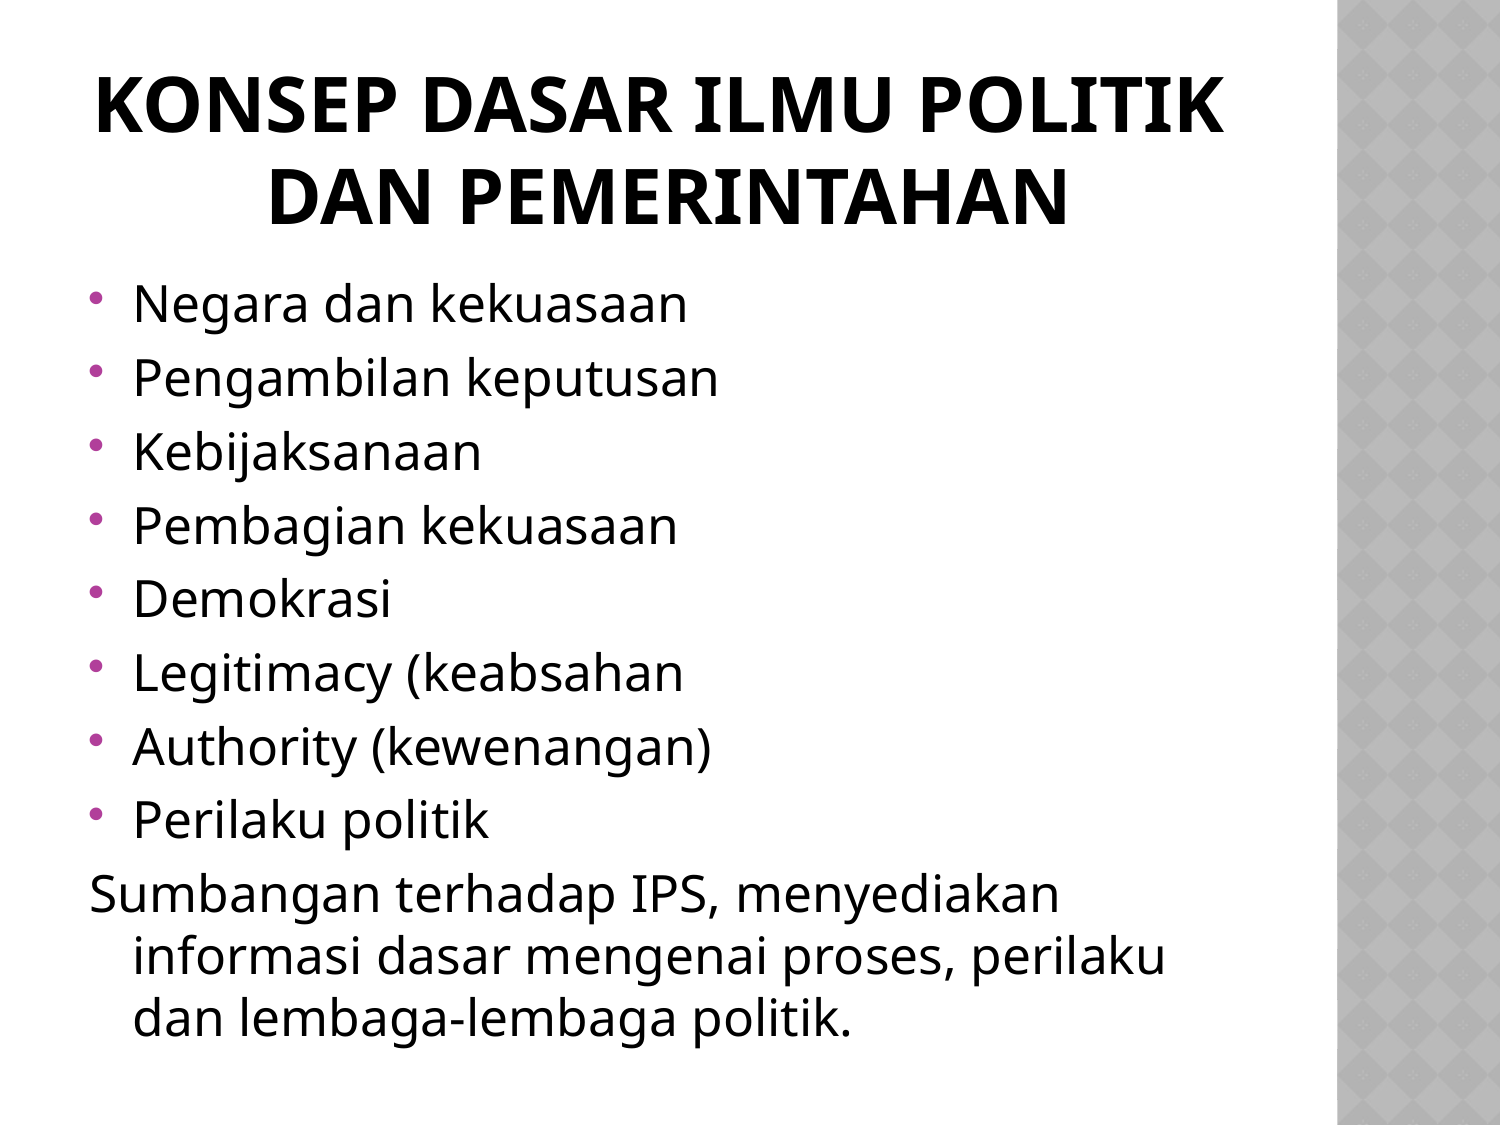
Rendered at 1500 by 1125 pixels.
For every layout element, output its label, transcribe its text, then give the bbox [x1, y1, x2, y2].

title KONSEP DASAR ILMU POLITIK DAN PEMERINTAHAN [75, 52, 1263, 240]
list Negara dan kekuasaan Pengambilan keputusan Kebijaksanaan Pembagian kekuasaan Demokrasi Legitimacy (keabsahan Authority (kewenangan) Perilaku politik Sumbangan terhadap IPS, menyediakan informasi dasar mengenai proses, perilaku dan lembaga-lembaga politik. [75, 264, 1263, 1059]
